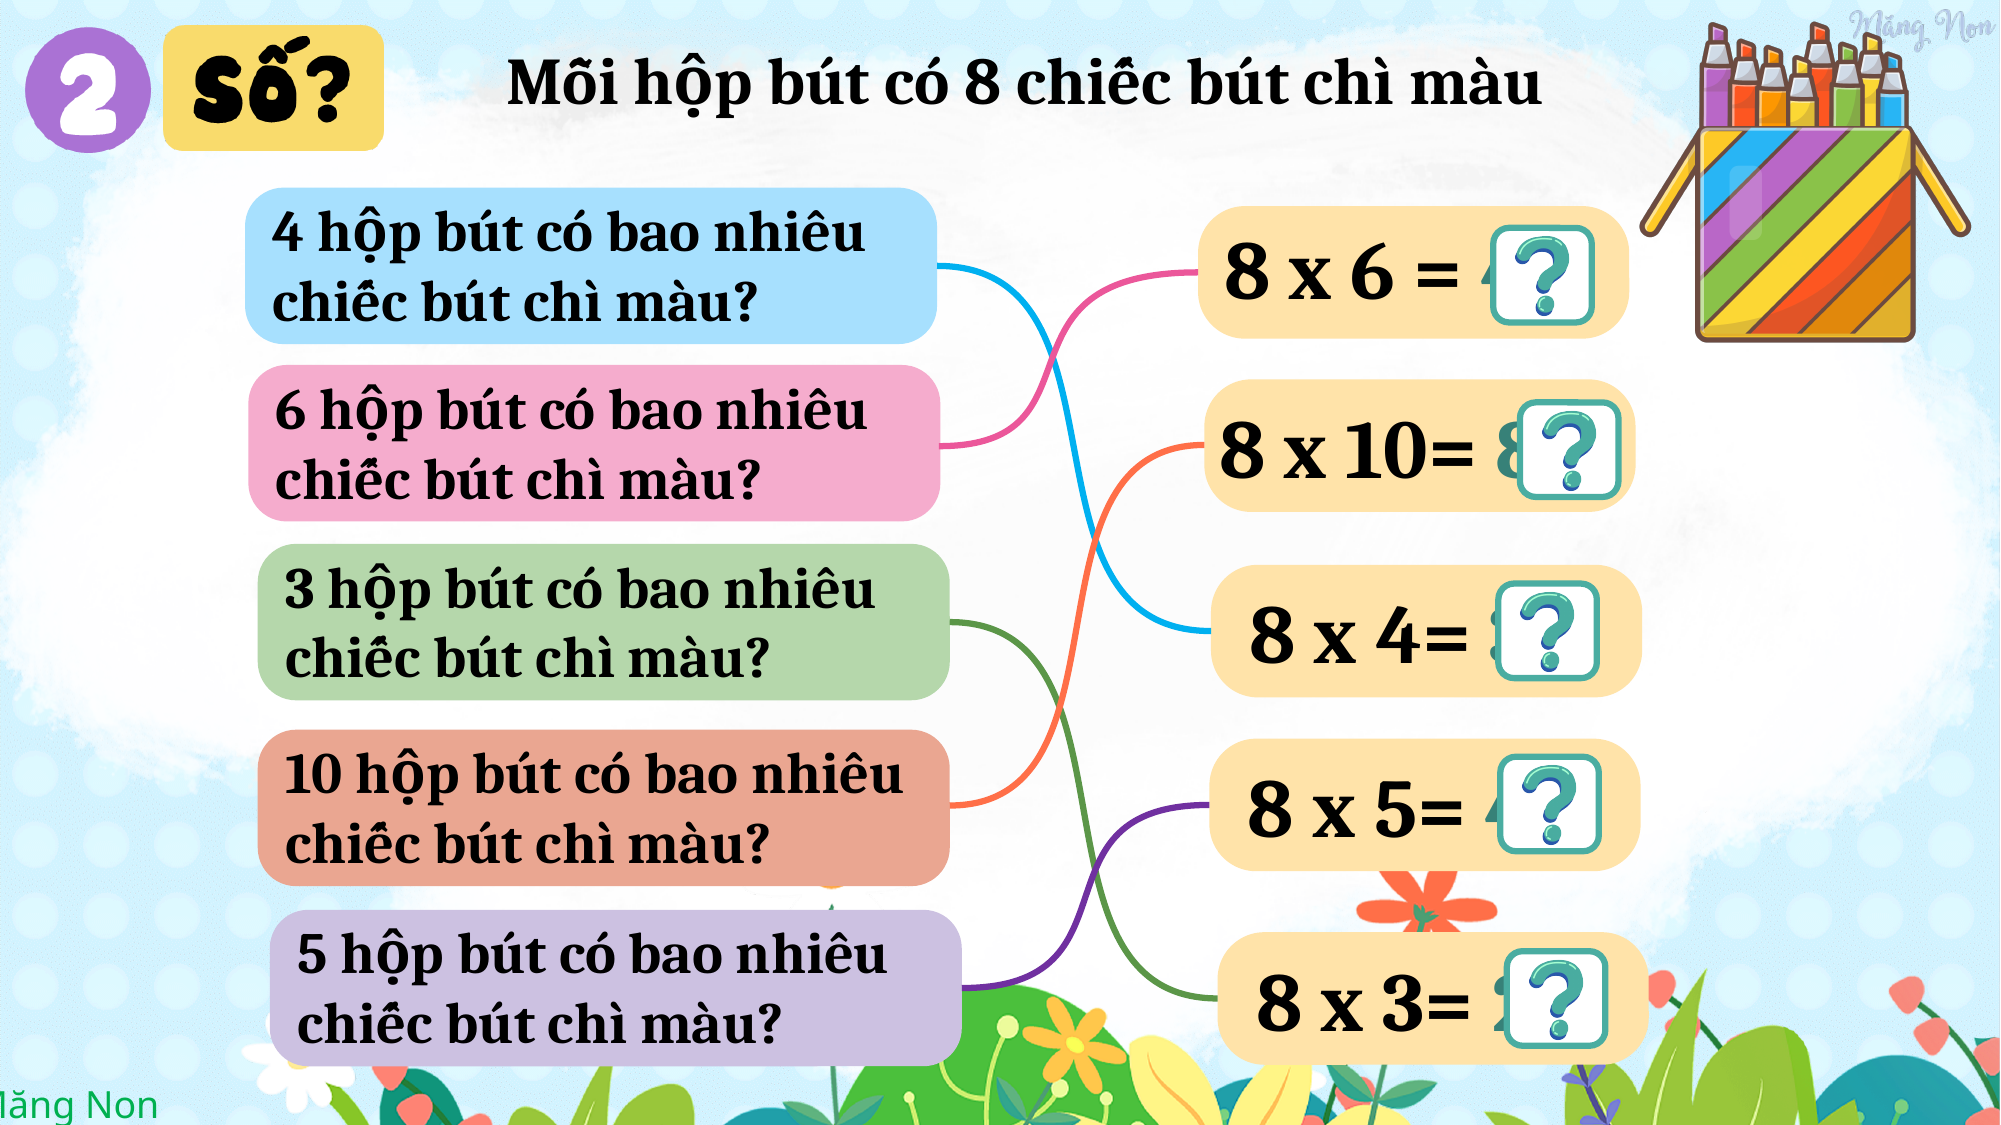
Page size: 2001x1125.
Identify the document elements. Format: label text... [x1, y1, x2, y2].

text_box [1493, 227, 1592, 323]
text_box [1498, 583, 1597, 679]
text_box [949, 622, 1218, 999]
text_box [1198, 206, 1630, 339]
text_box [1519, 402, 1619, 497]
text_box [257, 542, 949, 701]
picture [57, 1100, 69, 1116]
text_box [938, 272, 1199, 447]
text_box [936, 265, 1211, 632]
text_box Mỗi hộp bút có 8 chiếc bút chì màu [467, 30, 1584, 125]
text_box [1211, 379, 1643, 512]
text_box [244, 186, 938, 345]
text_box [248, 363, 936, 522]
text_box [961, 804, 1210, 989]
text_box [257, 728, 949, 887]
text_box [1211, 564, 1643, 698]
picture [0, 0, 2001, 1125]
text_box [1506, 951, 1606, 1046]
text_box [269, 908, 962, 1067]
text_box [1218, 738, 1641, 872]
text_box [1217, 932, 1649, 1065]
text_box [949, 445, 1205, 807]
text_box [1500, 756, 1599, 852]
